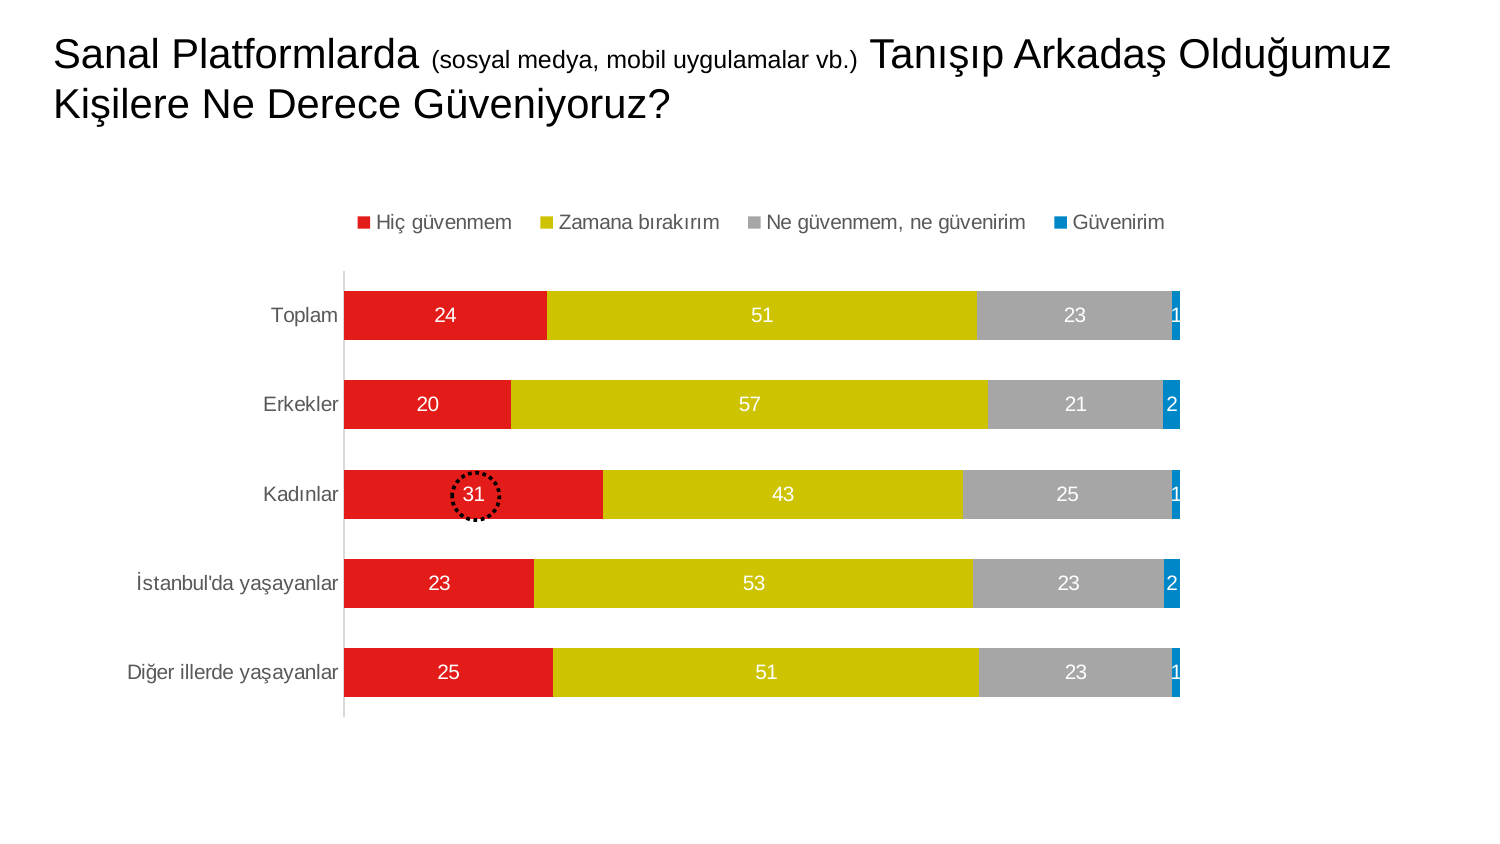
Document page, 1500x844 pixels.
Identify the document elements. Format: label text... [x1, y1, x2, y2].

chart [0, 149, 1201, 741]
title Sanal Platformlarda (sosyal medya, mobil uygulamalar vb.) Tanışıp Arkadaş Olduğumuz Kişilere Ne Derece Güveniyoruz? [53, 32, 1459, 127]
